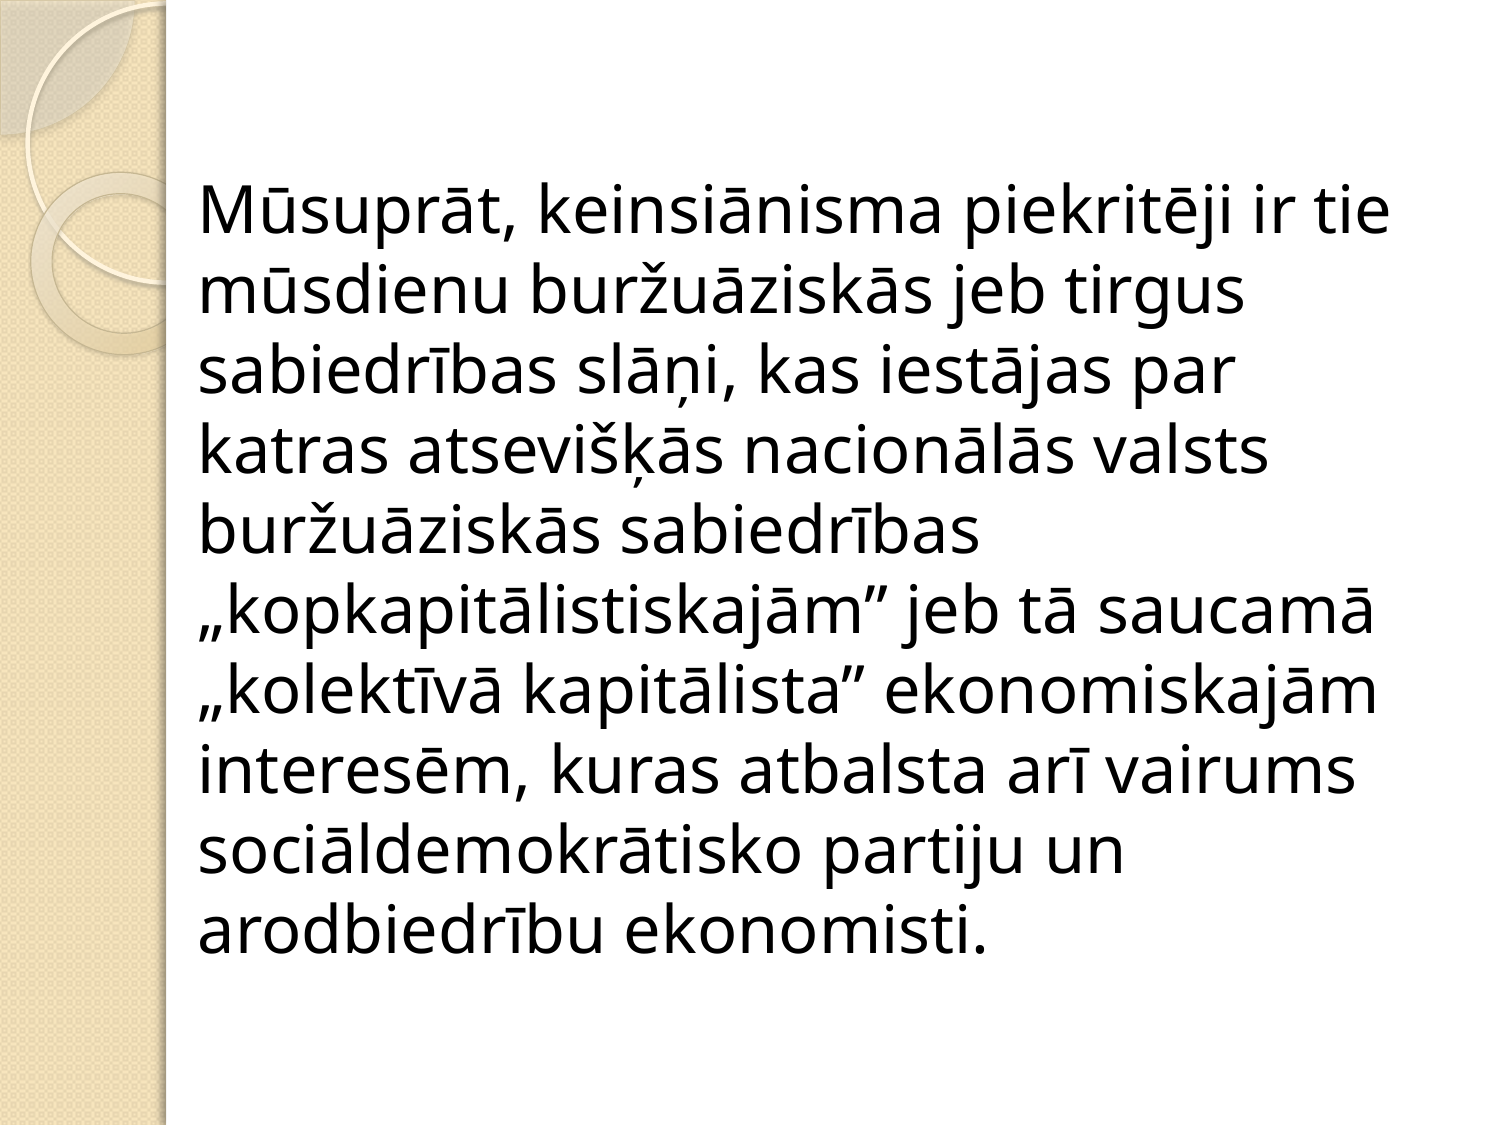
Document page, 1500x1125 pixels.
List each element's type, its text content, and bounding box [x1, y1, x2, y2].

list Mūsuprāt, keinsiānisma piekritēji ir tie mūsdienu buržuāziskās jeb tirgus sabiedrības slāņi, kas iestājas par katras atsevišķās nacionālās valsts buržuāziskās sabiedrības „kopkapitālistiskajām” jeb tā saucamā „kolektīvā kapitālista” ekonomiskajām interesēm, kuras atbalsta arī vairums sociāldemokrātisko partiju un arodbiedrību ekonomisti. [183, 66, 1425, 1005]
